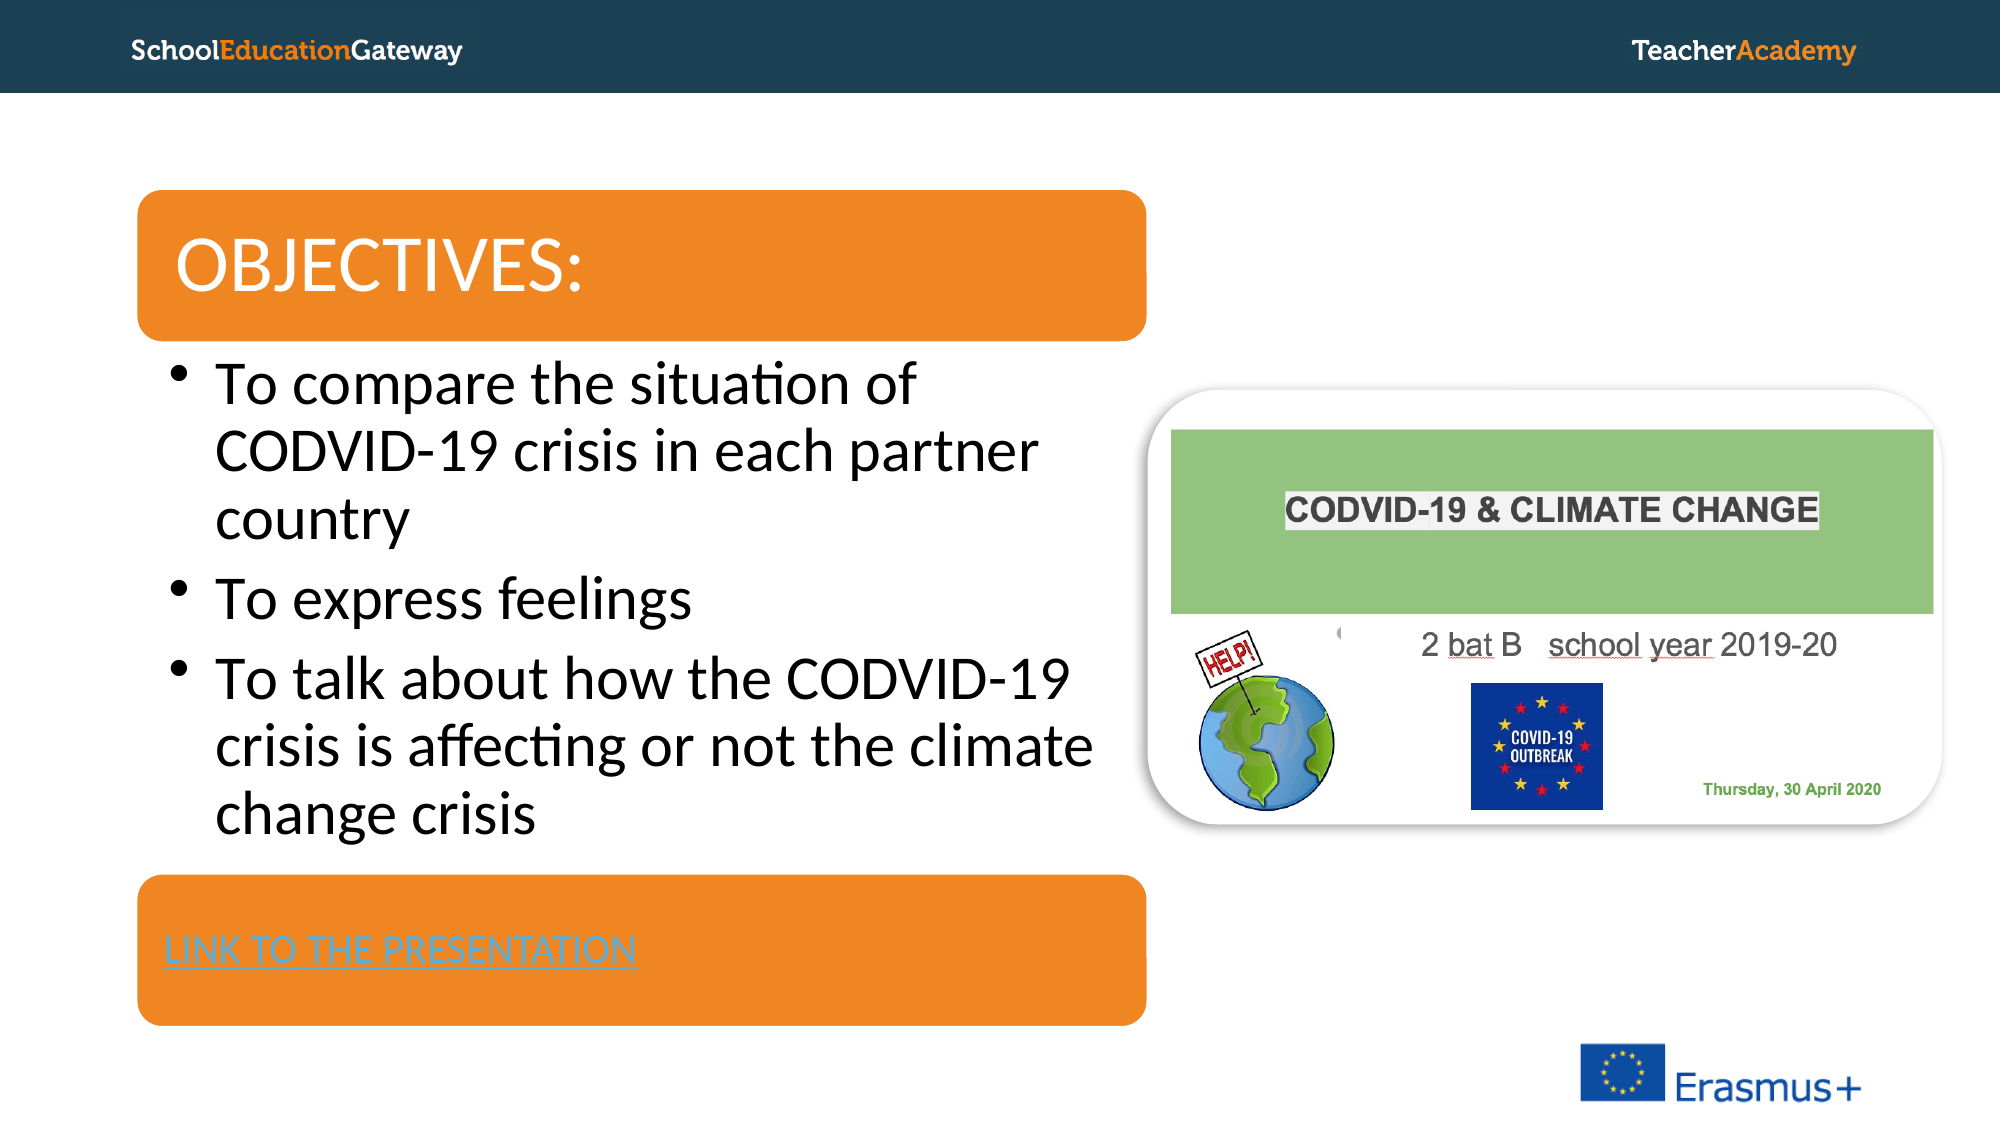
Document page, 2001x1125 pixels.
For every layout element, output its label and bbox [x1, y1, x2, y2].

text_box [136, 187, 1148, 1028]
picture [1625, 32, 1868, 68]
picture [1147, 389, 1942, 825]
picture [117, 9, 479, 76]
picture [1578, 1042, 1863, 1103]
